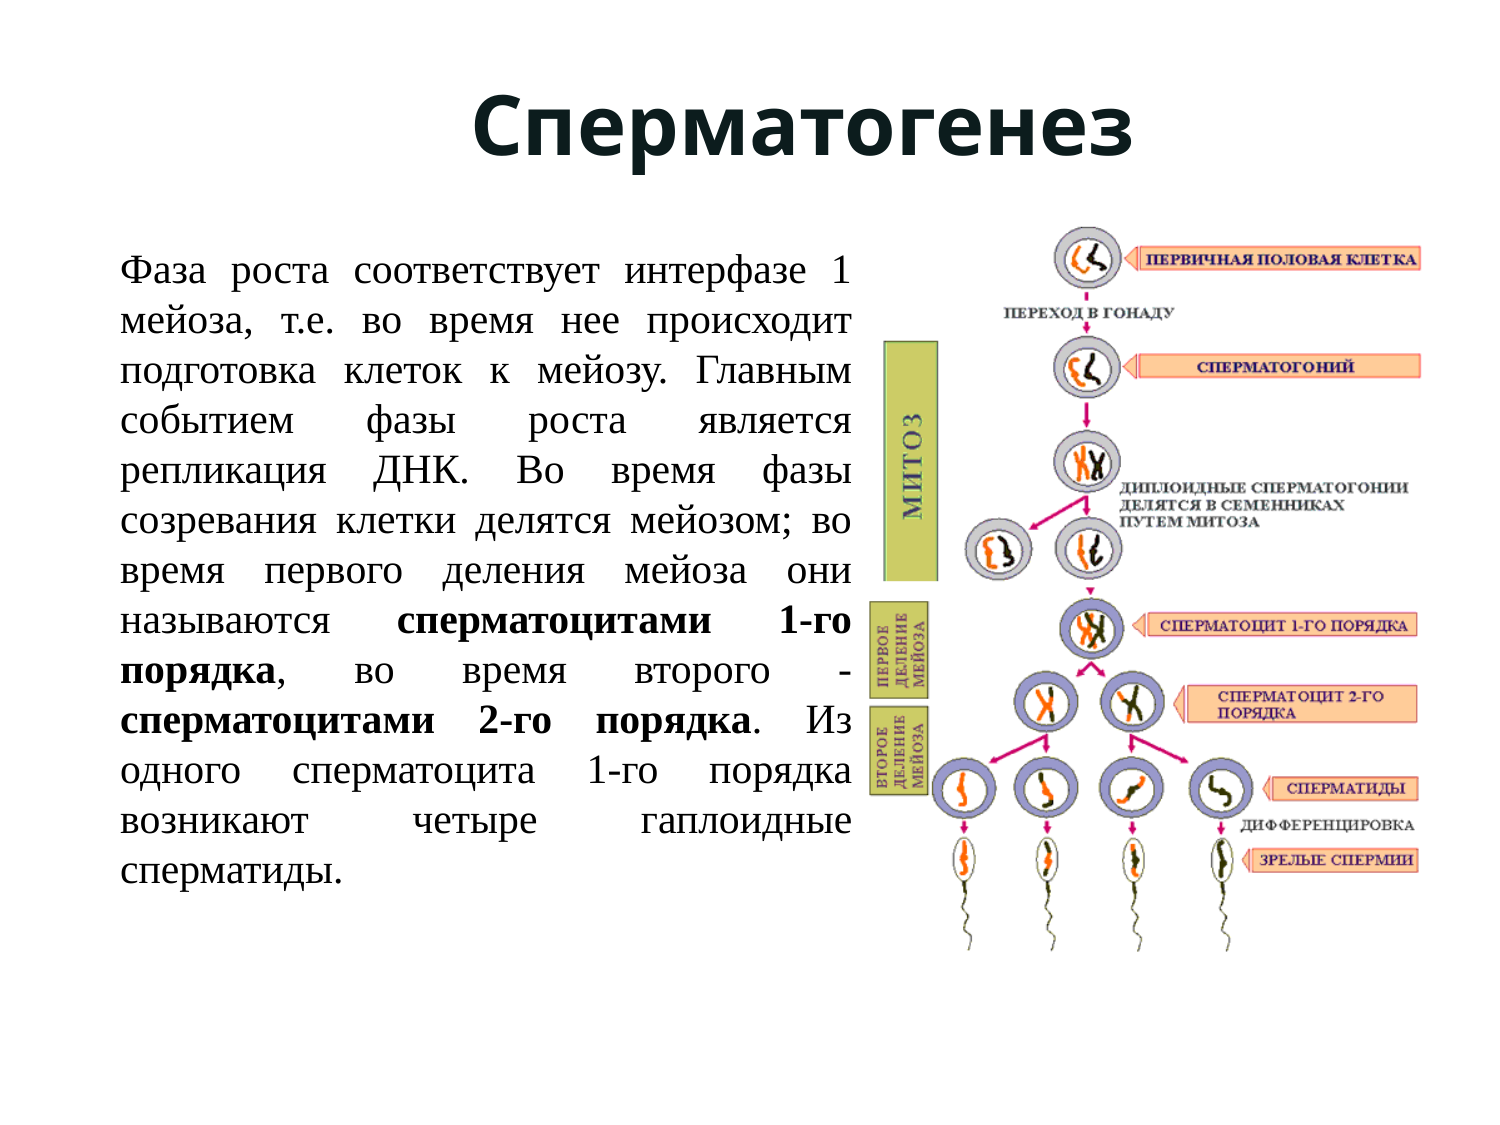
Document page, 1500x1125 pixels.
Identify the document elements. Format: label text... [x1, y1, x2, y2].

text_box Фаза роста соответствует интерфазе 1 мейоза, т.е. во время нее происходит подготовка клеток к мейозу. Главным событием фазы роста является репликация ДНК. Во время фазы созревания клетки делятся мейозом; во время первого деления мейоза они называются сперматоцитами 1-го порядка, во время второго - сперматоцитами 2-го порядка. Из одного сперматоцита 1-го порядка возникают четыре гаплоидные сперматиды. [105, 234, 861, 900]
picture [866, 222, 1435, 973]
text_box Cперматогенез [164, 45, 1442, 200]
